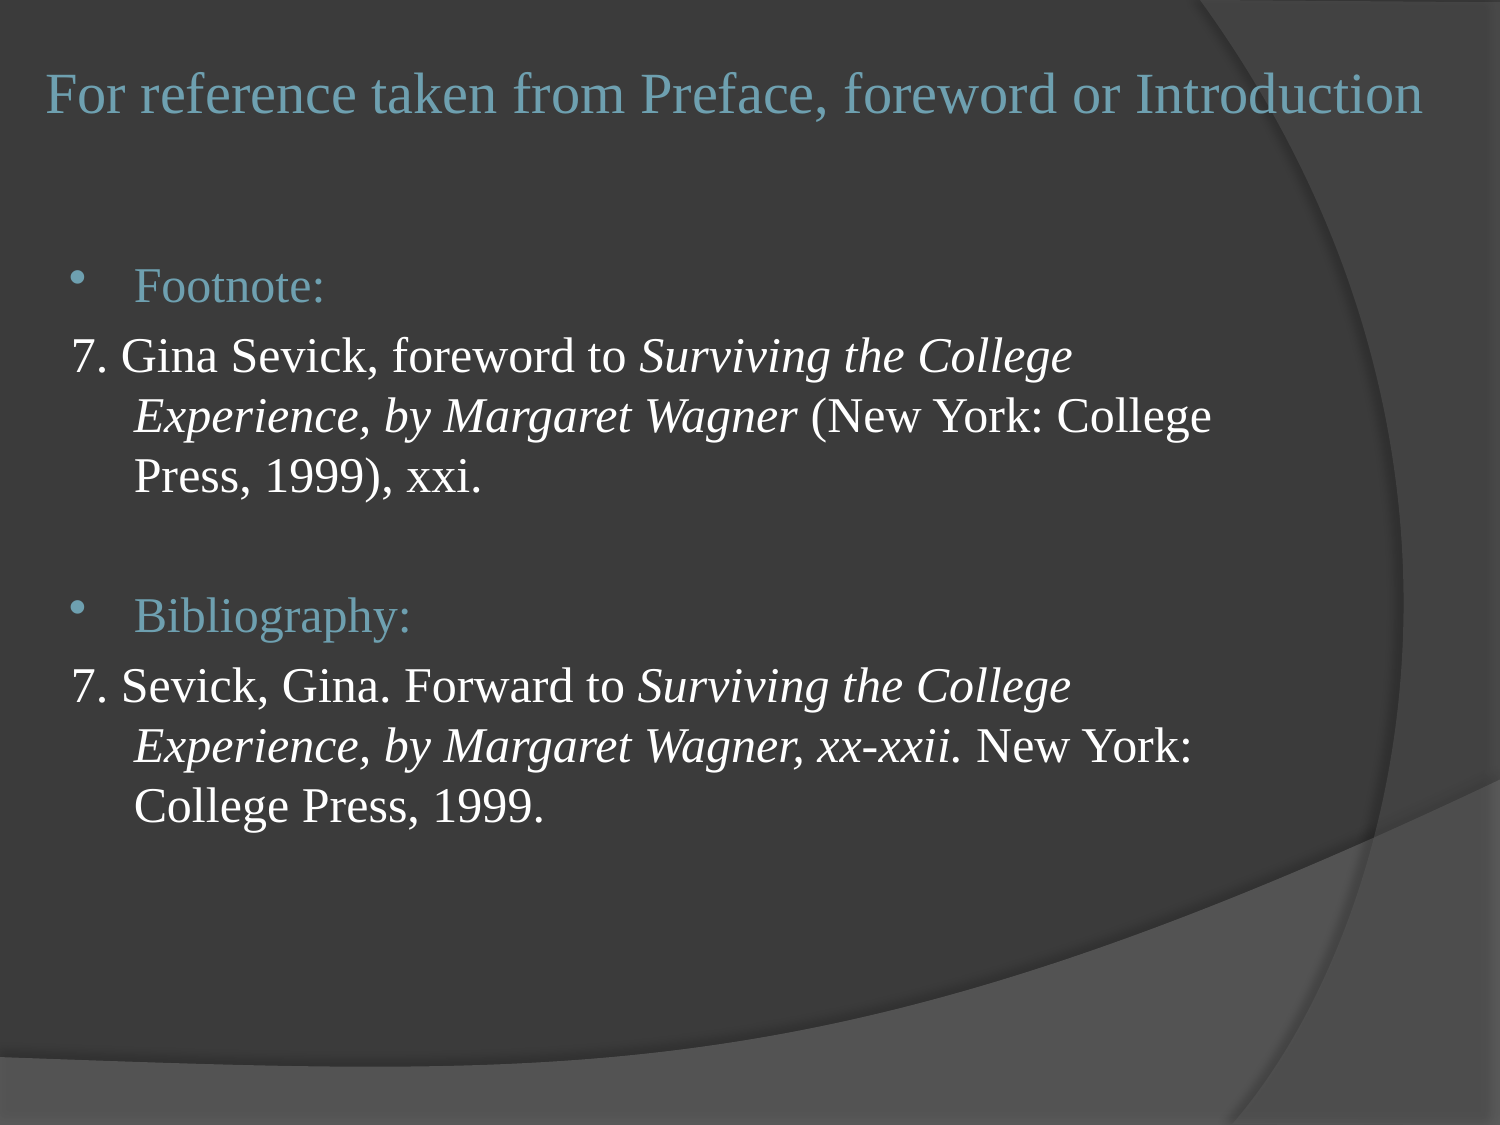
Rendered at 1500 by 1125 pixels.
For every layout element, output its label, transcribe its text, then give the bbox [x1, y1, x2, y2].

list Footnote: 7. Gina Sevick, foreword to Surviving the College Experience, by Margaret Wagner (New York: College Press, 1999), xxi. Bibliography: 7. Sevick, Gina. Forward to Surviving the College Experience, by Margaret Wagner, xx-xxii. New York: College Press, 1999. [50, 174, 1275, 918]
title For reference taken from Preface, foreword or Introduction [37, 0, 1463, 180]
